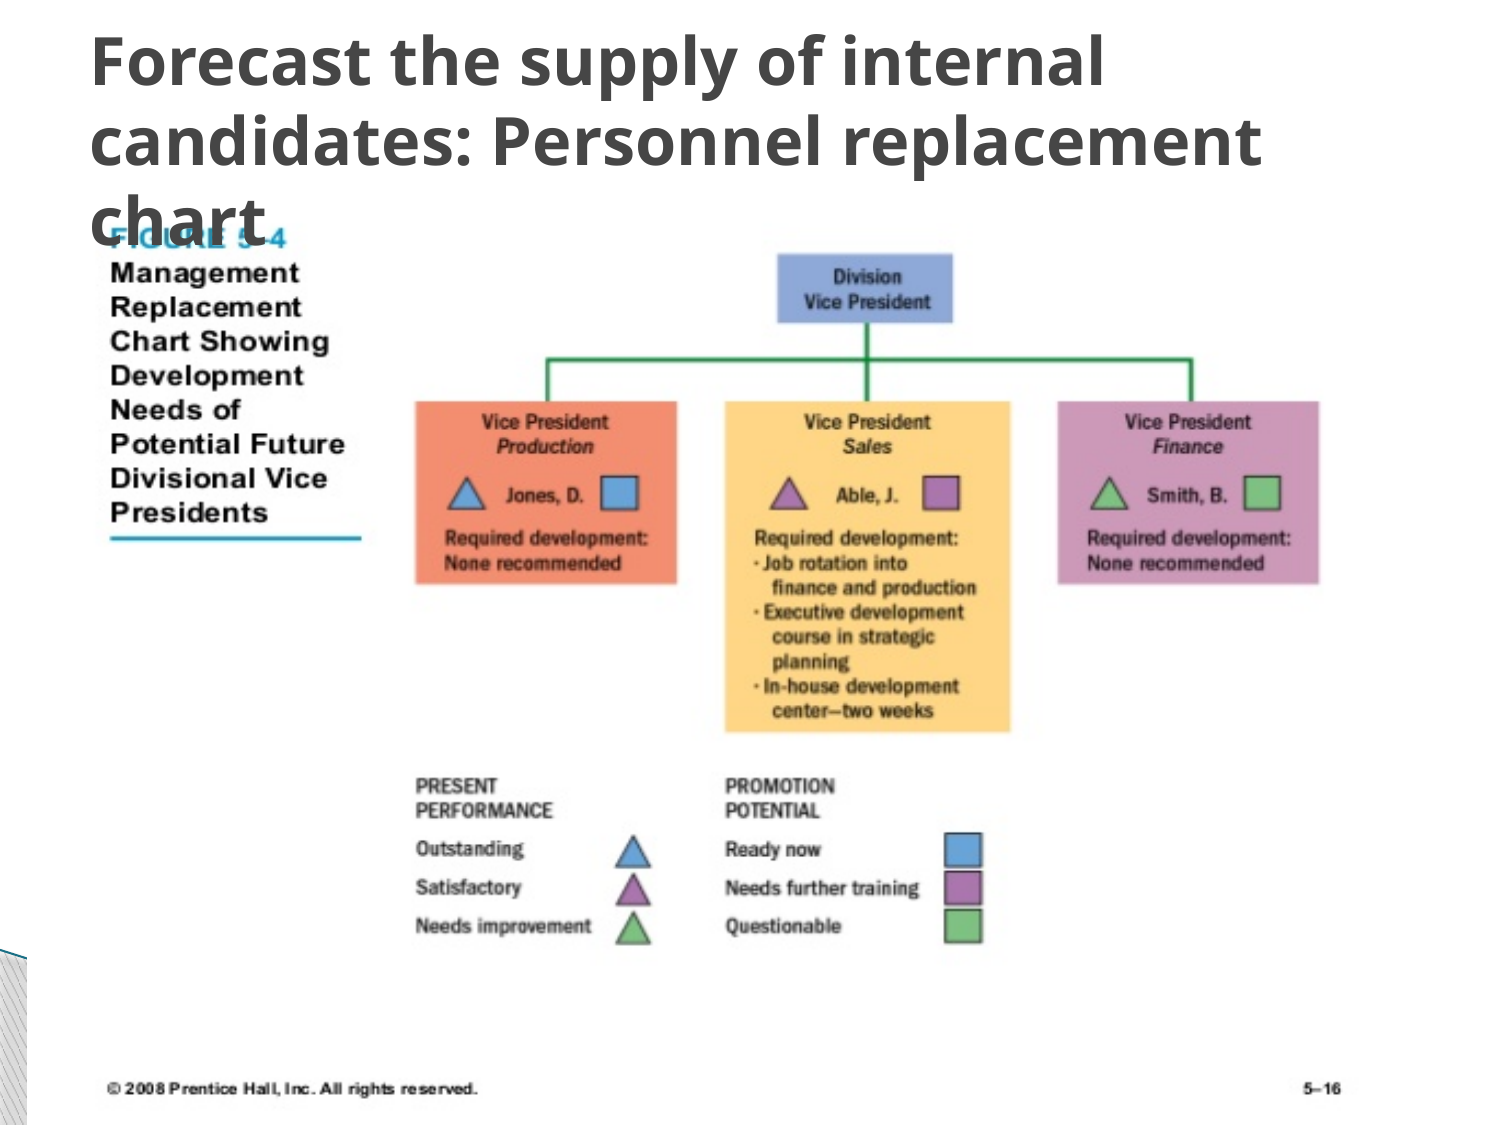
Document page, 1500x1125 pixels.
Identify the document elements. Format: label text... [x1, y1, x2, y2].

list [0, 160, 1500, 1125]
title Forecast the supply of internal candidates: Personnel replacement chart [75, 45, 1425, 159]
